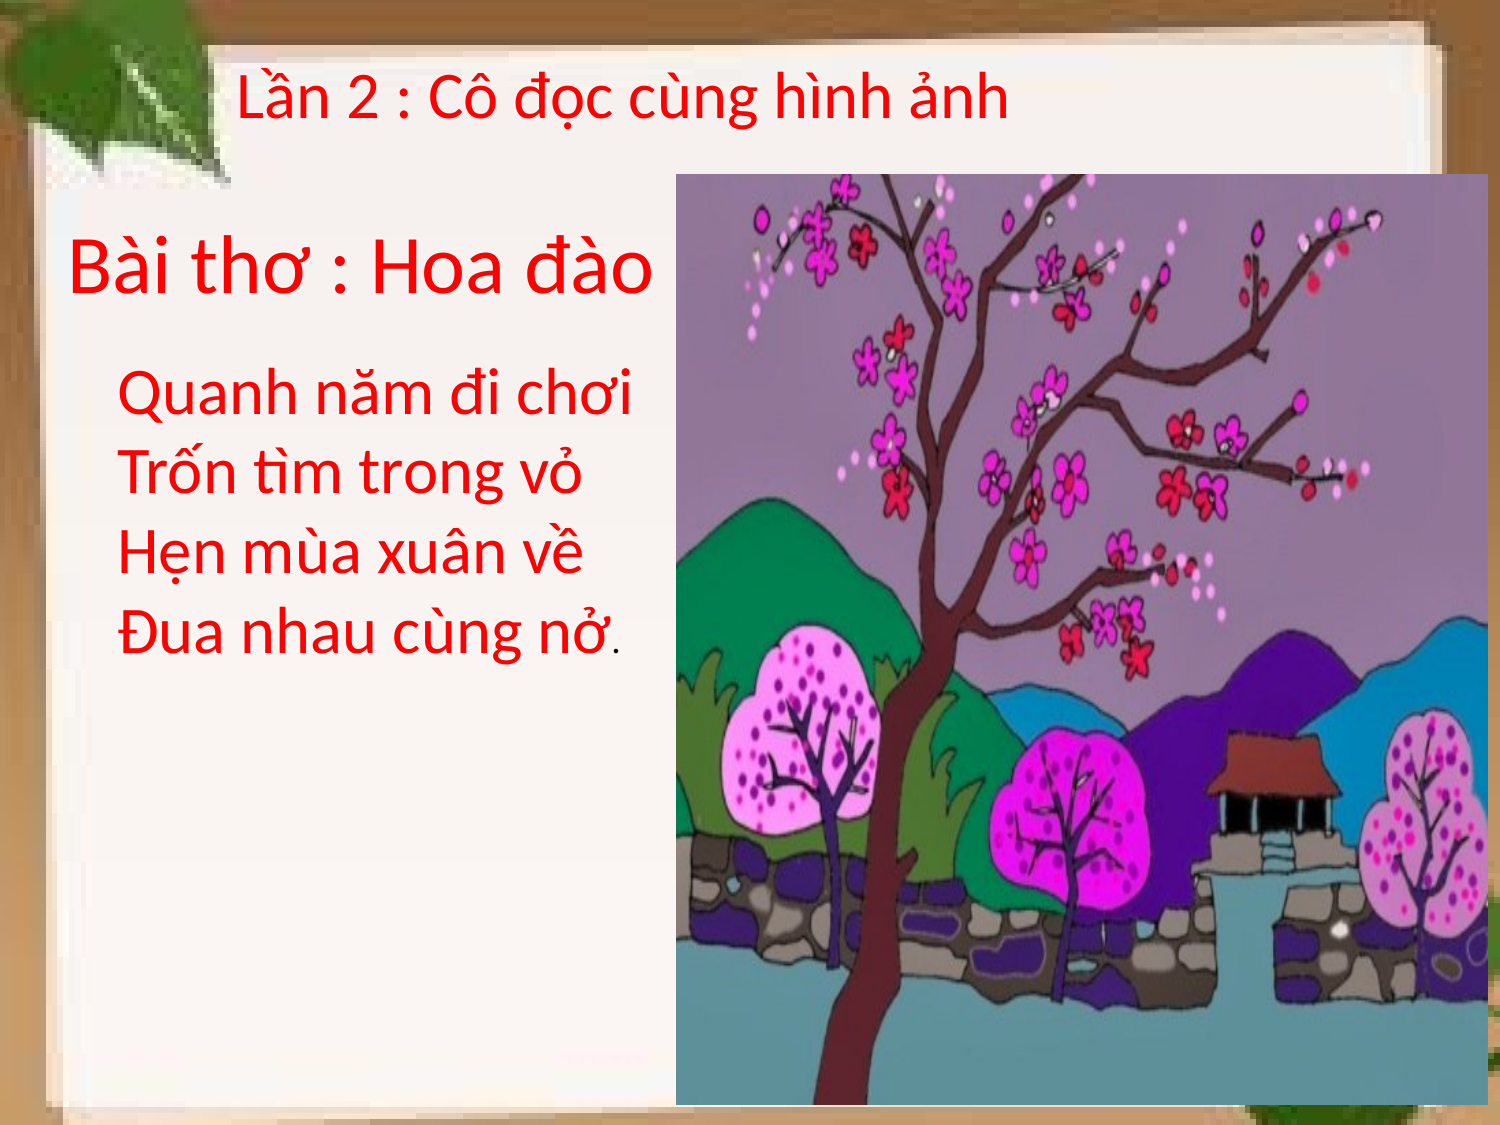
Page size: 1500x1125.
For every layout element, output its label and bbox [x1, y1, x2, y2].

list [0, 0, 1500, 1125]
picture [675, 174, 1488, 1105]
